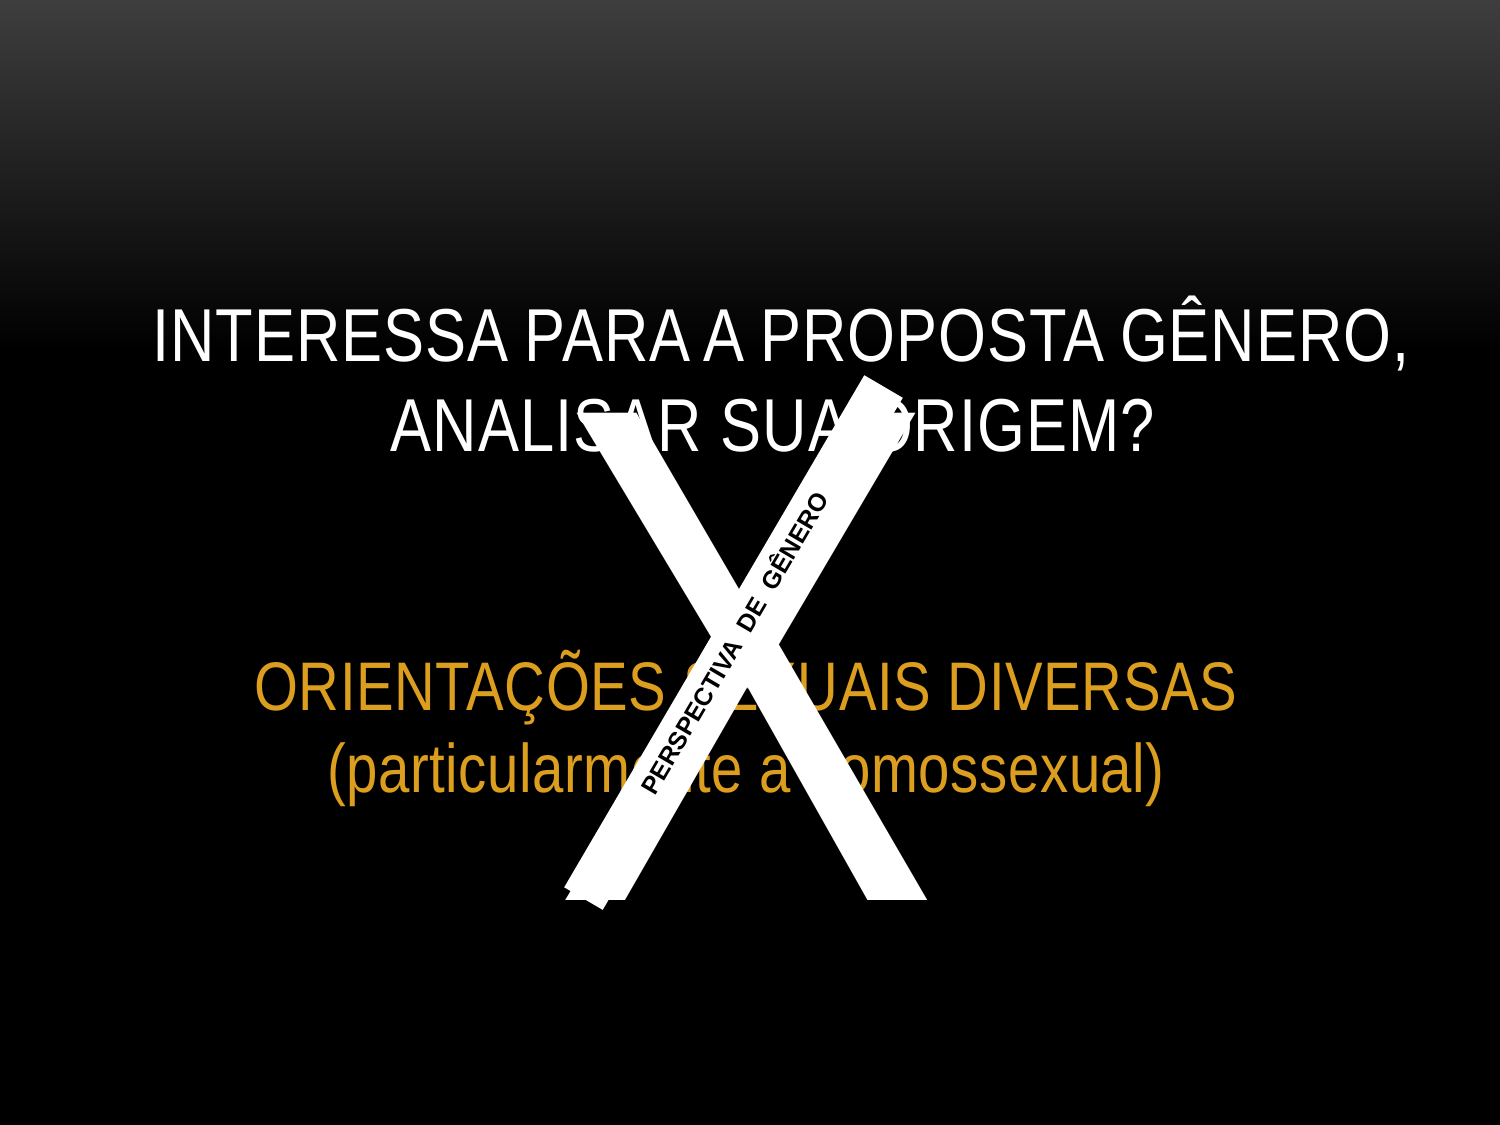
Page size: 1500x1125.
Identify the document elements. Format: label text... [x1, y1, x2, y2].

text_box X [537, 184, 916, 1050]
title Interessa para a proposta gênero, analisar SUa origem? [916, 278, 1430, 574]
text_box PERSPECTIVA DE GÊNERO [564, 375, 903, 910]
title Interessa para a proposta gênero, analisar SUa origem? [135, 278, 537, 567]
list ORIENTAÇÕES SEXUAIS DIVERSAS (particularmente a homossexual) [916, 567, 1394, 815]
list ORIENTAÇÕES SEXUAIS DIVERSAS (particularmente a homossexual) [99, 567, 537, 815]
